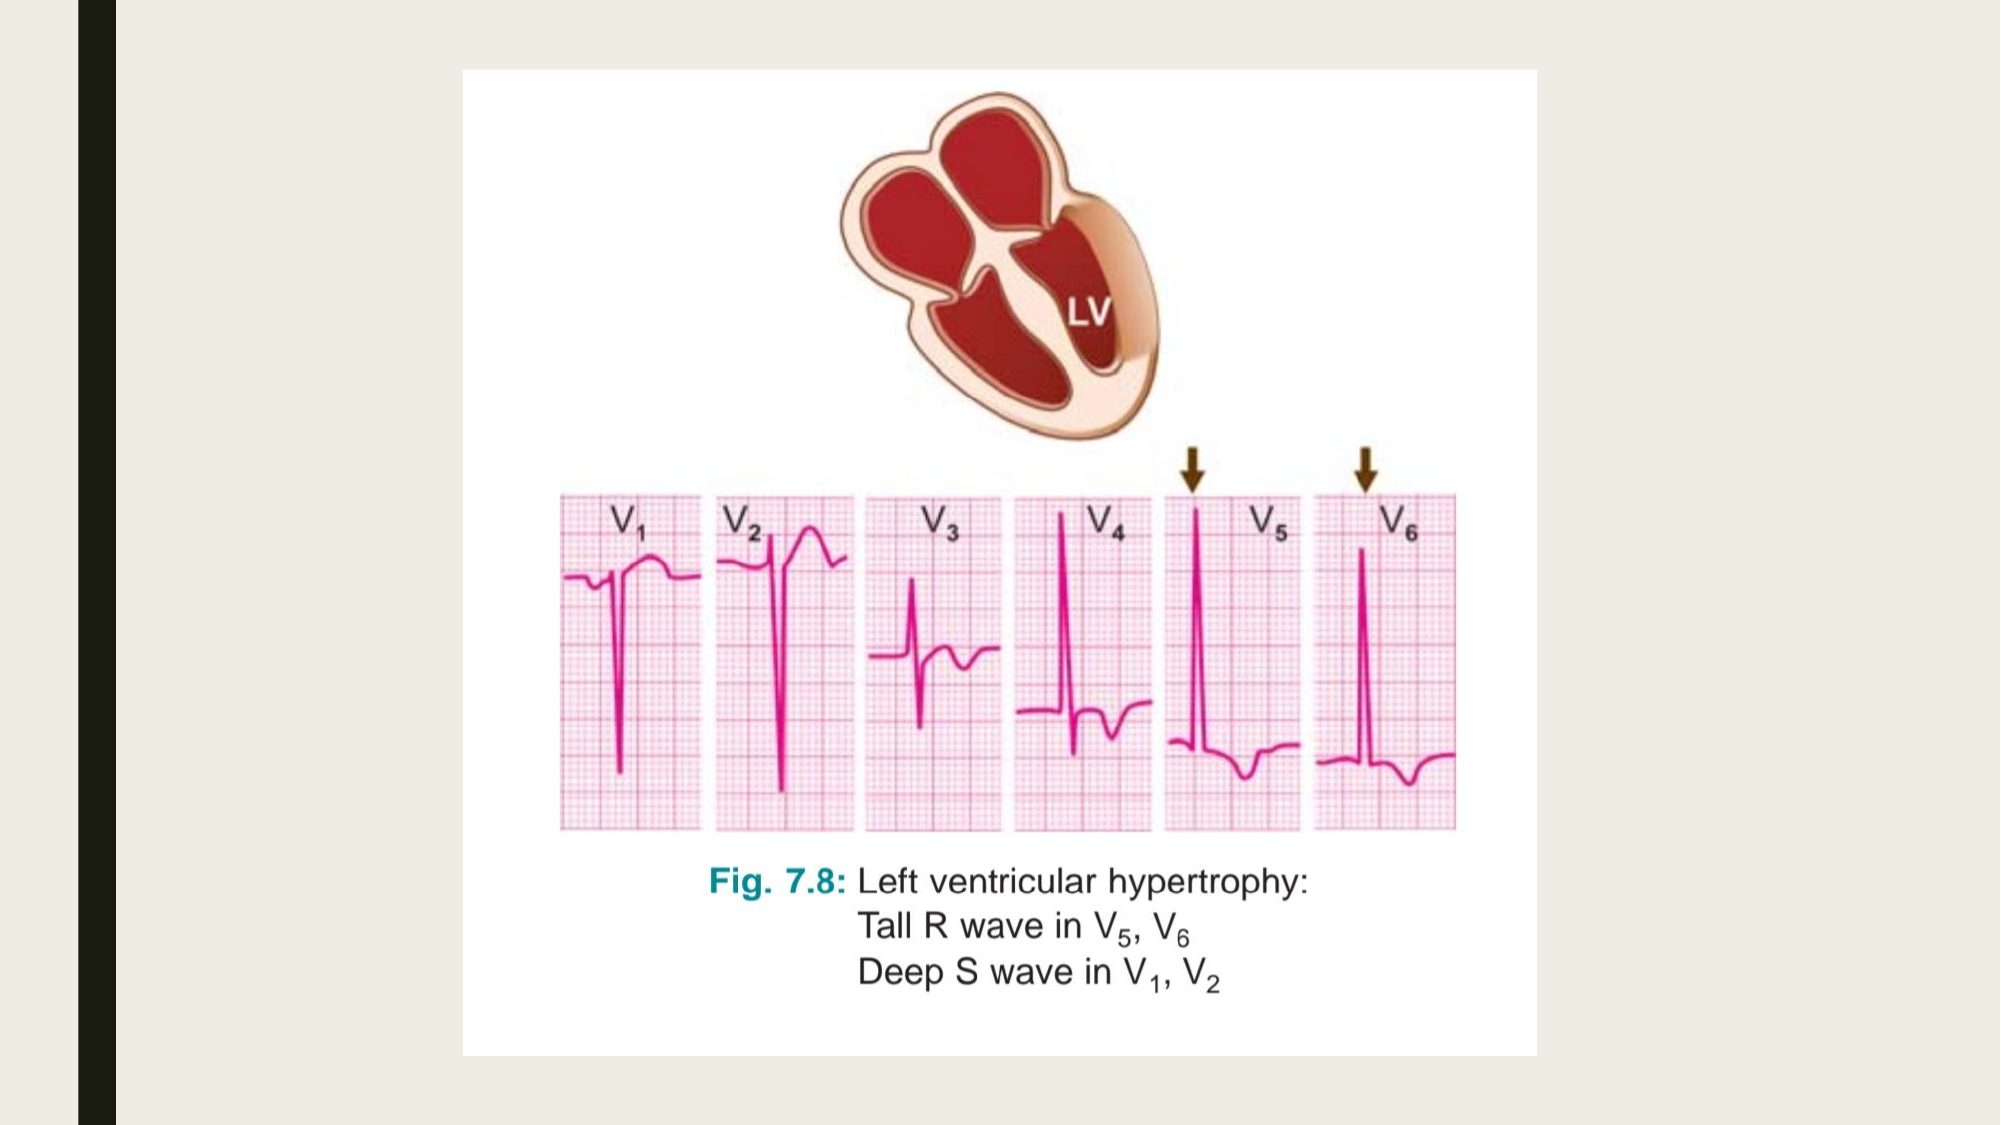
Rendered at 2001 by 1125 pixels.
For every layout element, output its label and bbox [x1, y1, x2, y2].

picture [463, 69, 1537, 1056]
